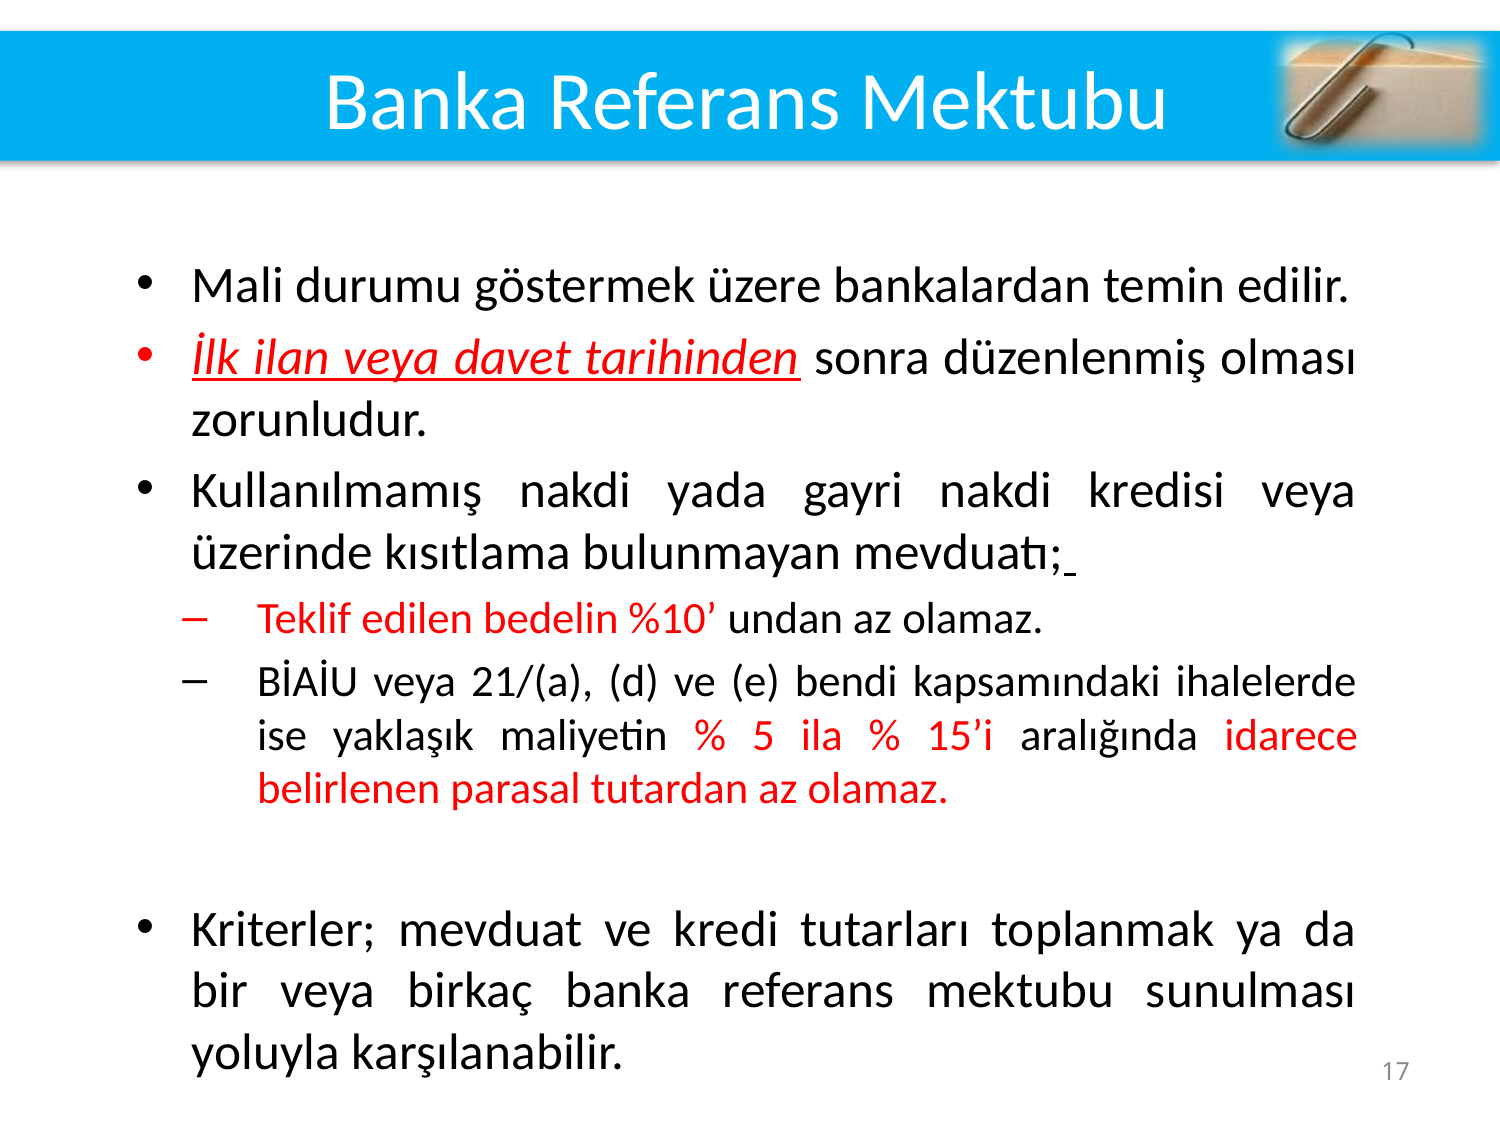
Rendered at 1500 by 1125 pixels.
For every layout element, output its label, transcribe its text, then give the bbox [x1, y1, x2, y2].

text_box Banka Referans Mektubu [0, 30, 1260, 161]
picture [1265, 23, 1500, 155]
slide_number 17 [1074, 1042, 1425, 1103]
list Mali durumu göstermek üzere bankalardan temin edilir. İlk ilan veya davet tarihinden sonra düzenlenmiş olması zorunludur. Kullanılmamış nakdi yada gayri nakdi kredisi veya üzerinde kısıtlama bulunmayan mevduatı; Teklif edilen bedelin %10’ undan az olamaz. BİAİU veya 21/(a), (d) ve (e) bendi kapsamındaki ihalelerde ise yaklaşık maliyetin % 5 ila % 15’i aralığında idarece belirlenen parasal tutardan az olamaz. Kriterler; mevduat ve kredi tutarları toplanmak ya da bir veya birkaç banka referans mektubu sunulması yoluyla karşılanabilir. [120, 243, 1374, 1092]
picture [1265, 161, 1500, 165]
